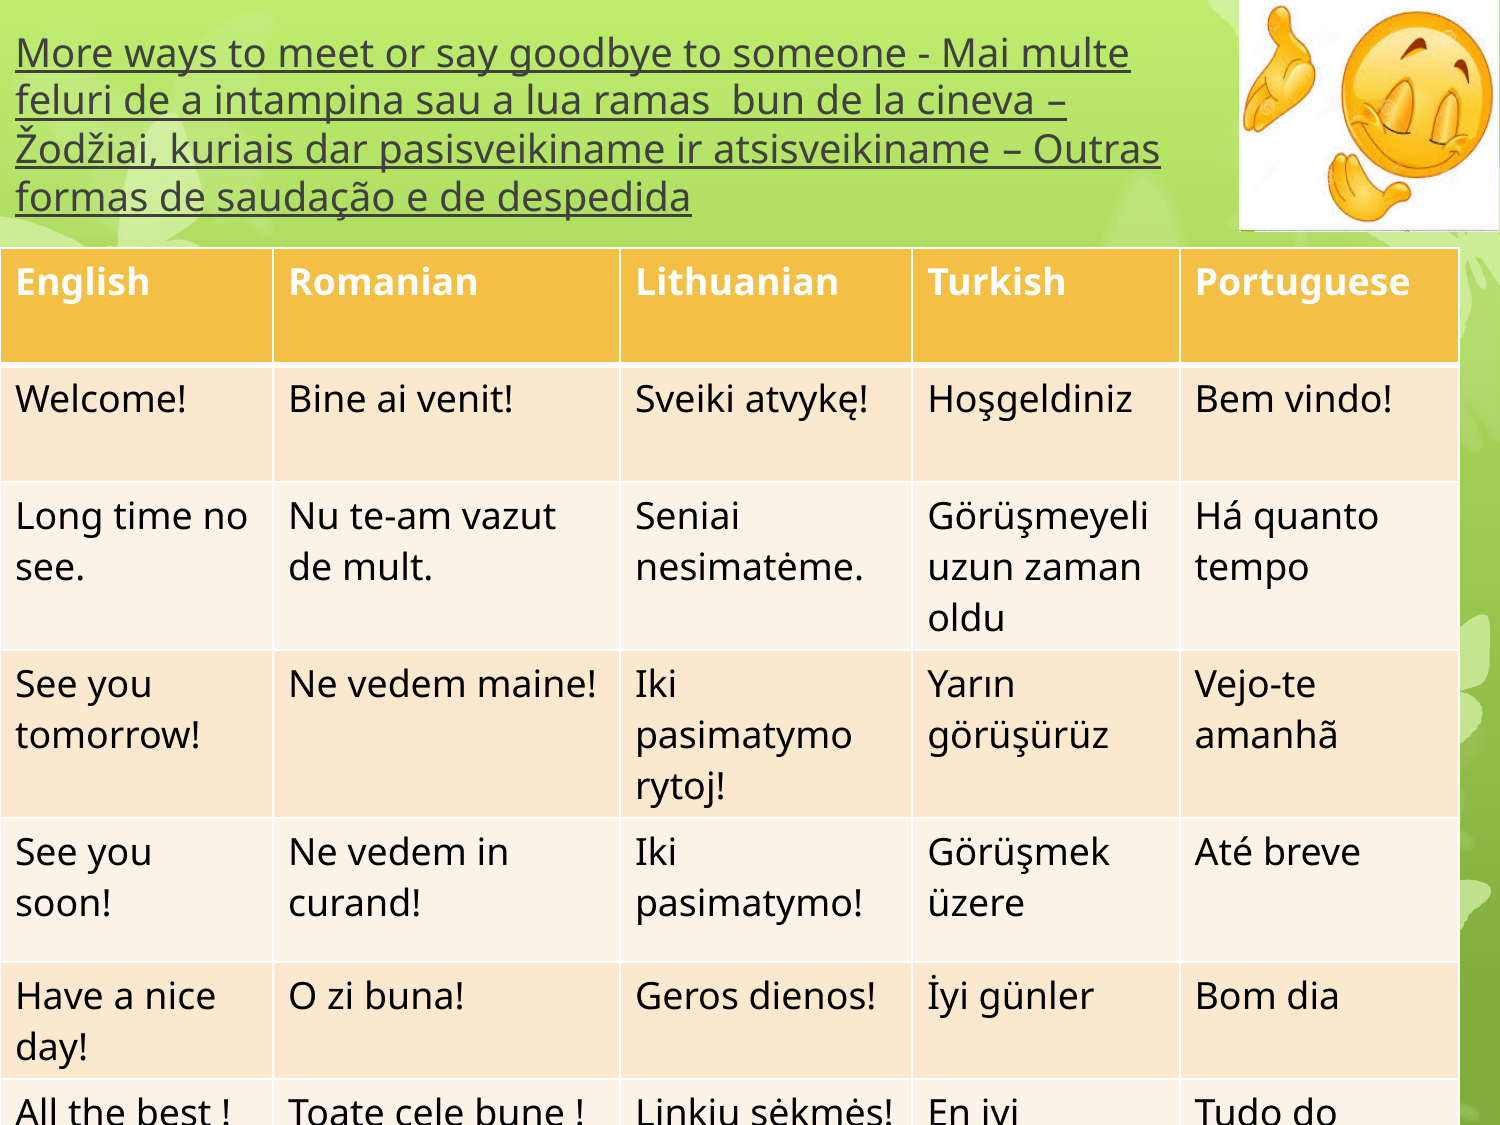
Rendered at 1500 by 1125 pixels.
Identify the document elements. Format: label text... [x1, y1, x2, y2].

picture [1238, 0, 1500, 233]
table_cell Vejo-te amanhã [1181, 651, 1458, 817]
table_cell See you tomorrow! [1, 651, 272, 817]
table_header English [1, 249, 272, 362]
table_cell Nu te-am vazut de mult. [274, 483, 619, 649]
table_cell Ne vedem maine! [274, 651, 619, 817]
title More ways to meet or say goodbye to someone - Mai multe feluri de a intampina sau a lua ramas bun de la cineva – Žodžiai, kuriais dar pasisveikiname ir atsisveikiname – Outras formas de saudação e de despedida [0, 0, 1187, 247]
table_header Lithuanian [621, 249, 911, 362]
table_cell Sveiki atvykę! [621, 368, 911, 481]
table_header Turkish [913, 249, 1179, 362]
table_cell Görüşmeyeli uzun zaman oldu [913, 483, 1179, 649]
table_header Portuguese [1181, 249, 1458, 362]
table_cell Bem vindo! [1181, 368, 1458, 481]
table_cell Bom dia [1181, 963, 1458, 1078]
table_cell Seniai nesimatėme. [621, 483, 911, 649]
table_cell All the best ! [1, 1080, 272, 1125]
table_header Romanian [274, 249, 619, 362]
table_cell See you soon! [1, 819, 272, 961]
table_cell Welcome! [1, 368, 272, 481]
table_cell Iki pasimatymo rytoj! [621, 651, 911, 817]
table_cell Até breve [1181, 819, 1458, 961]
table_cell Ne vedem in curand! [274, 819, 619, 961]
table_cell En iyi dileklerimle [913, 1080, 1179, 1125]
table_cell O zi buna! [274, 963, 619, 1078]
table_cell Toate cele bune ! [274, 1080, 619, 1125]
table_cell İyi günler [913, 963, 1179, 1078]
table_cell Geros dienos! [621, 963, 911, 1078]
table_cell Há quanto tempo [1181, 483, 1458, 649]
table_cell Linkiu sėkmės! [621, 1080, 911, 1125]
table_cell Tudo do melhor [1181, 1080, 1458, 1125]
table_cell Hoşgeldiniz [913, 368, 1179, 481]
table_cell Iki pasimatymo! [621, 819, 911, 961]
table_cell Görüşmek üzere [913, 819, 1179, 961]
table_cell Yarın görüşürüz [913, 651, 1179, 817]
table_cell Have a nice day! [1, 963, 272, 1078]
table_cell Bine ai venit! [274, 368, 619, 481]
table_cell Long time no see. [1, 483, 272, 649]
